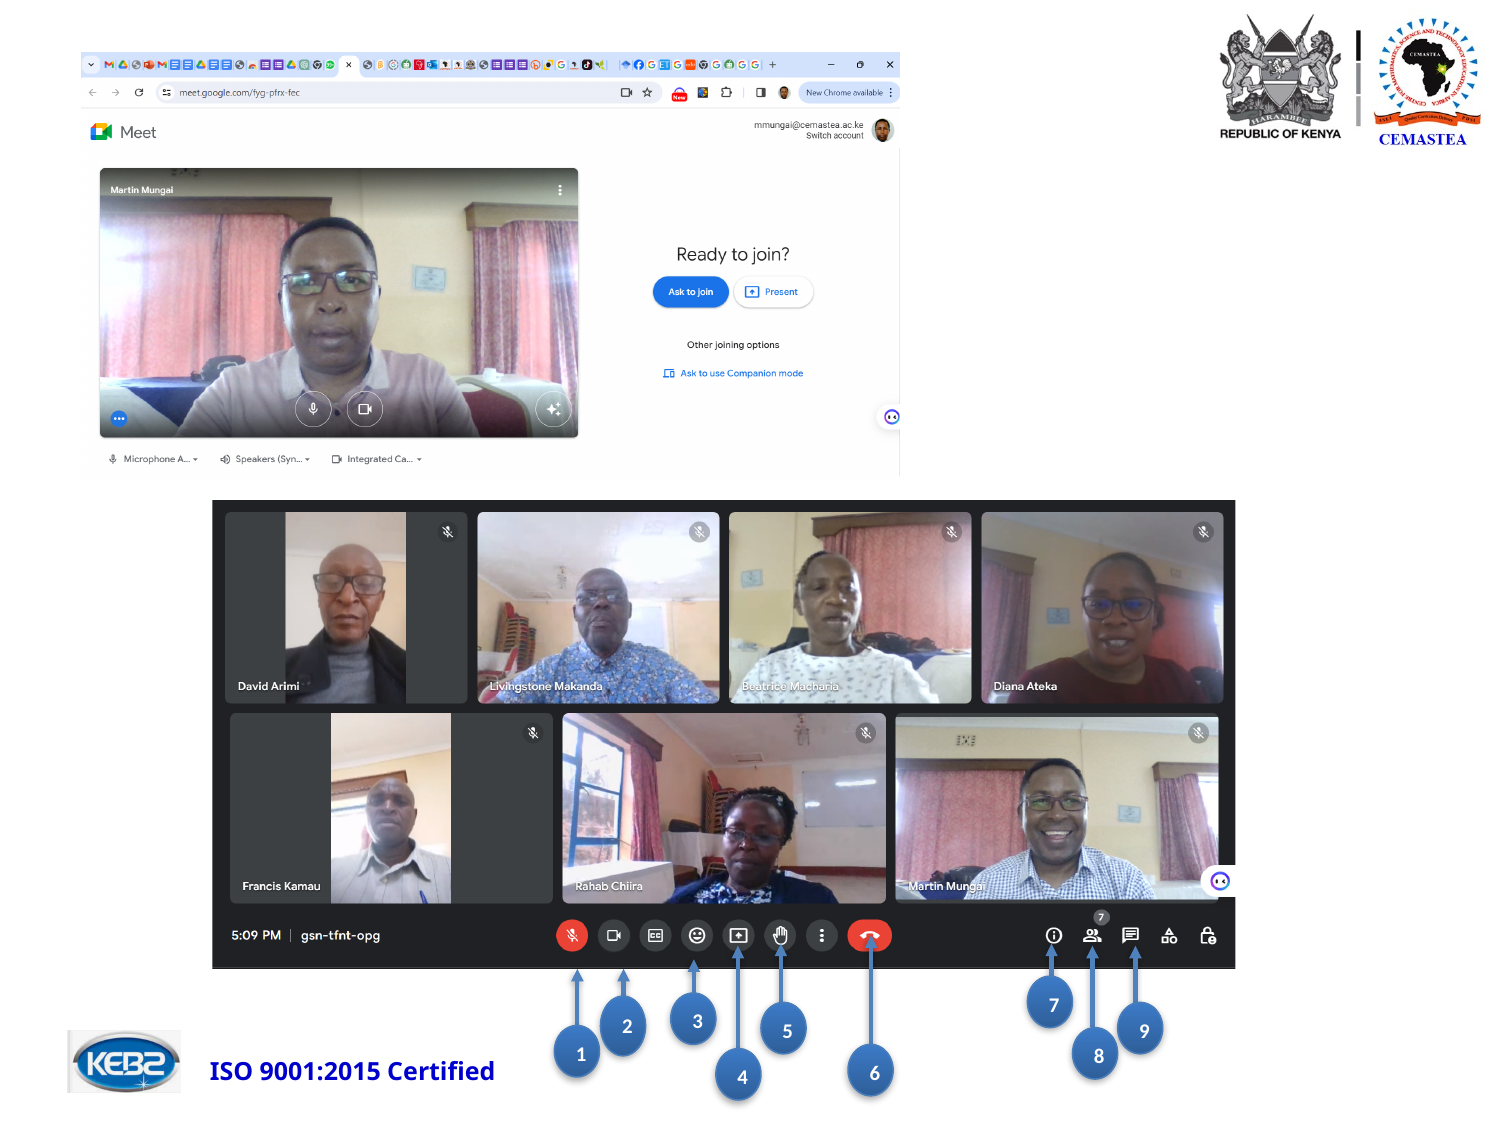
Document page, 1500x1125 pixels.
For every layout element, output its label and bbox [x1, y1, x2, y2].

picture [1200, 9, 1500, 156]
picture [81, 52, 901, 483]
picture [67, 1030, 181, 1093]
text_box [212, 499, 1236, 1101]
